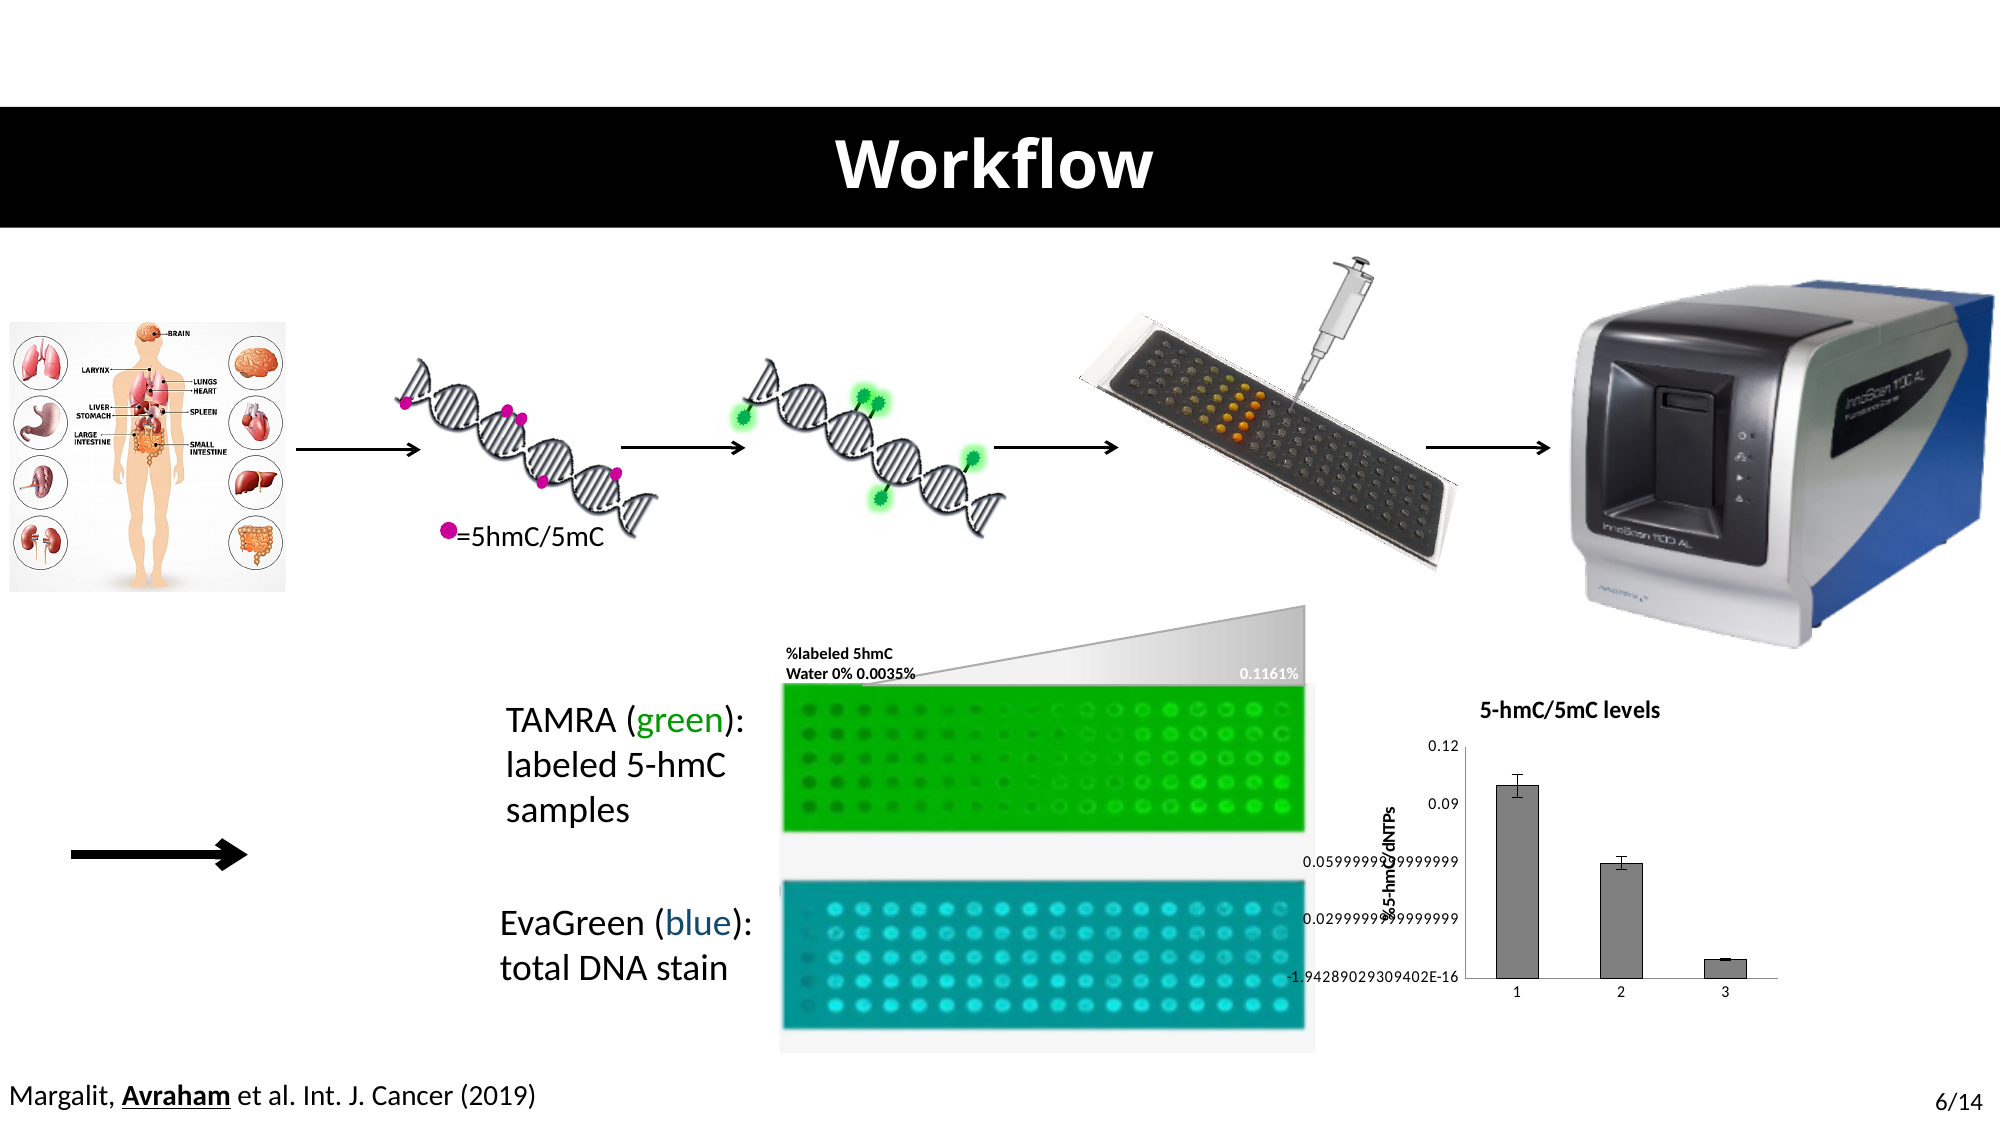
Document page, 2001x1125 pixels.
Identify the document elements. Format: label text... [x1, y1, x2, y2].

text_box [0, 106, 2000, 229]
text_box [71, 605, 1811, 1059]
text_box 6/14 [1920, 1077, 1999, 1123]
picture [9, 322, 286, 592]
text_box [296, 244, 2000, 660]
title Workflow [75, 105, 1915, 228]
text_box Margalit, Avraham et al. Int. J. Cancer (2019) [0, 1069, 559, 1119]
